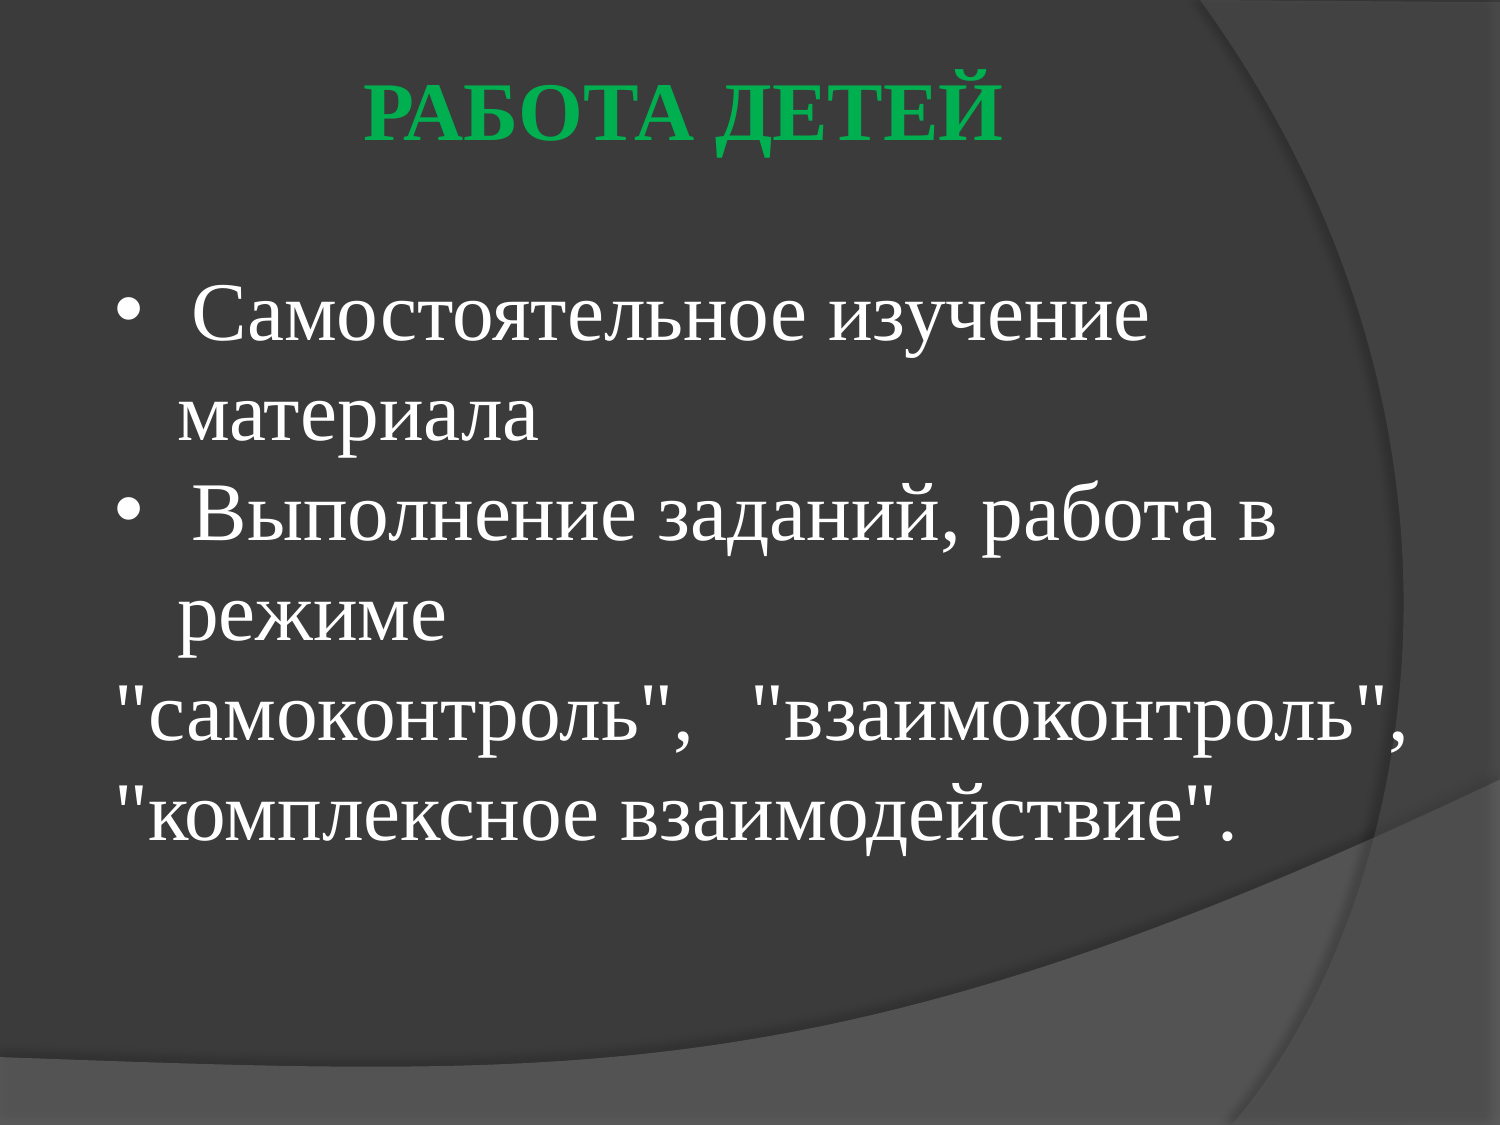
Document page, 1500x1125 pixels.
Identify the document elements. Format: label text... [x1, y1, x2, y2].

text_box РАБОТА ДЕТЕЙ Самостоятельное изучение материала Выполнение заданий, работа в режиме "самоконтроль", "взаимоконтроль", "комплексное взаимодействие". [99, 49, 1425, 865]
